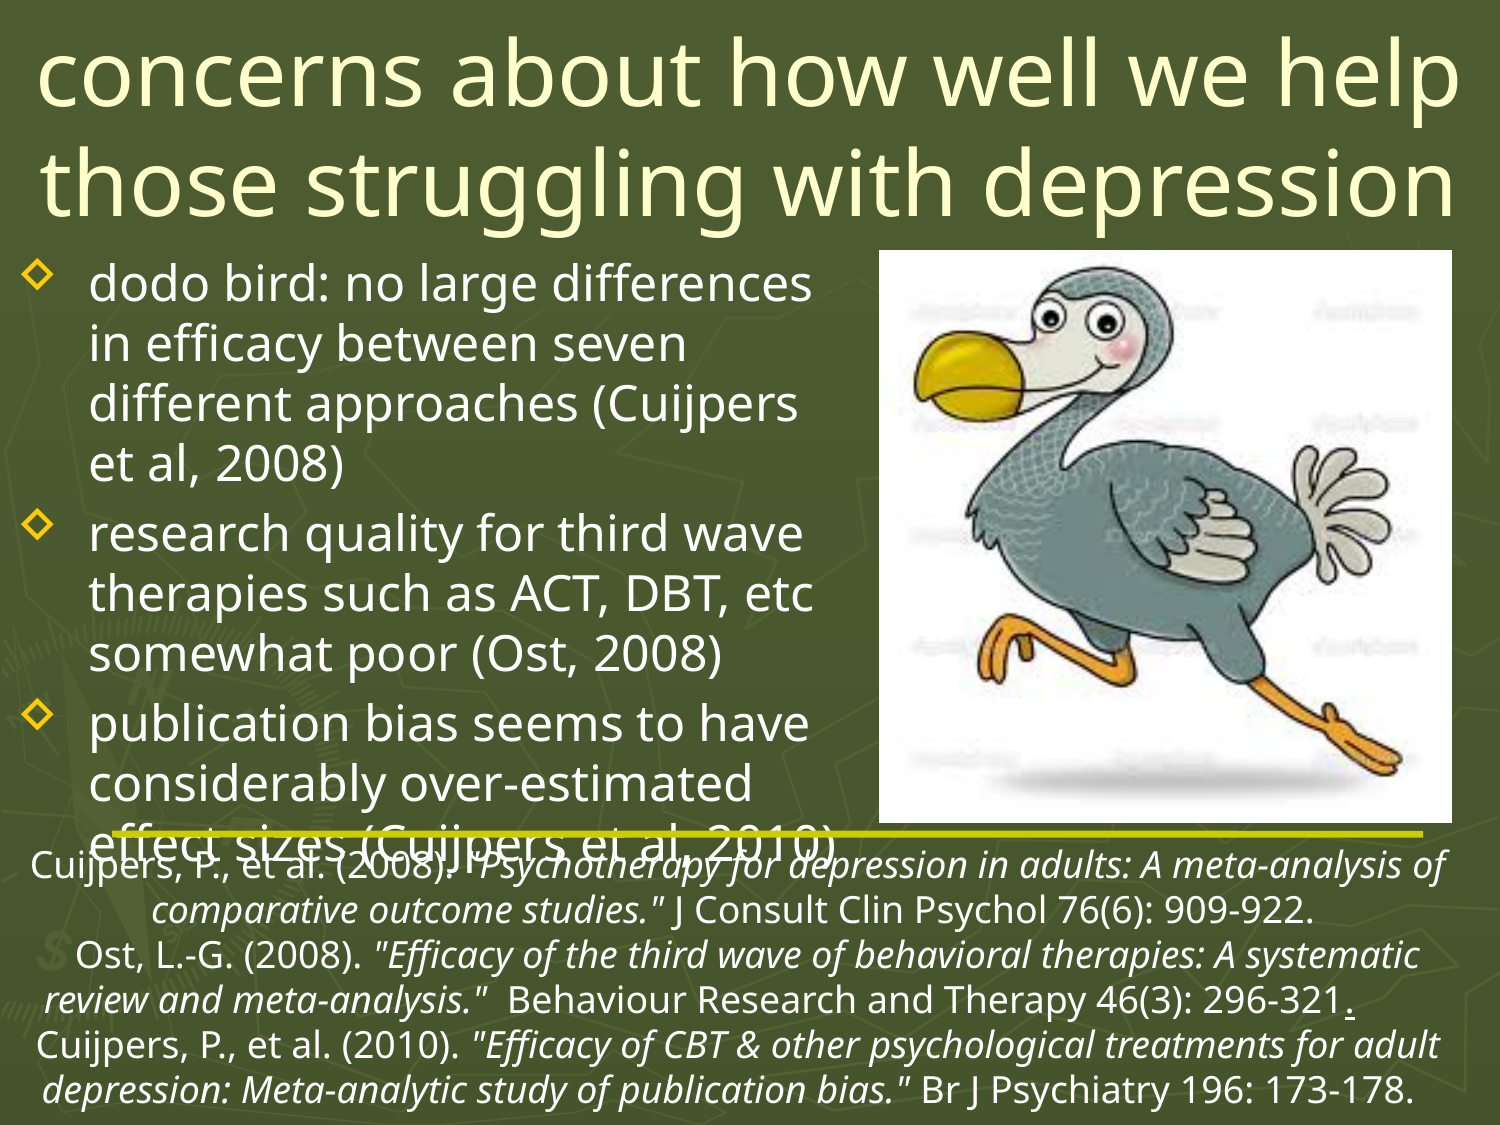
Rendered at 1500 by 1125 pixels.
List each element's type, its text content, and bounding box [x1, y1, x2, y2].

text_box Cuijpers, P., et al. (2008). "Psychotherapy for depression in adults: A meta-analysis of comparative outcome studies." J Consult Clin Psychol 76(6): 909-922. Ost, L.-G. (2008). "Efficacy of the third wave of behavioral therapies: A systematic review and meta-analysis." Behaviour Research and Therapy 46(3): 296-321. Cuijpers, P., et al. (2010). "Efficacy of CBT & other psychological treatments for adult depression: Meta-analytic study of publication bias." Br J Psychiatry 196: 173-178. [5, 834, 1471, 1119]
picture [879, 250, 1452, 823]
title concerns about how well we help those struggling with depression [17, 31, 1483, 219]
list dodo bird: no large differences in efficacy between seven different approaches (Cuijpers et al, 2008) research quality for third wave therapies such as ACT, DBT, etc somewhat poor (Ost, 2008) publication bias seems to have considerably over-estimated effect sizes (Cuijpers et al, 2010) [0, 243, 857, 823]
